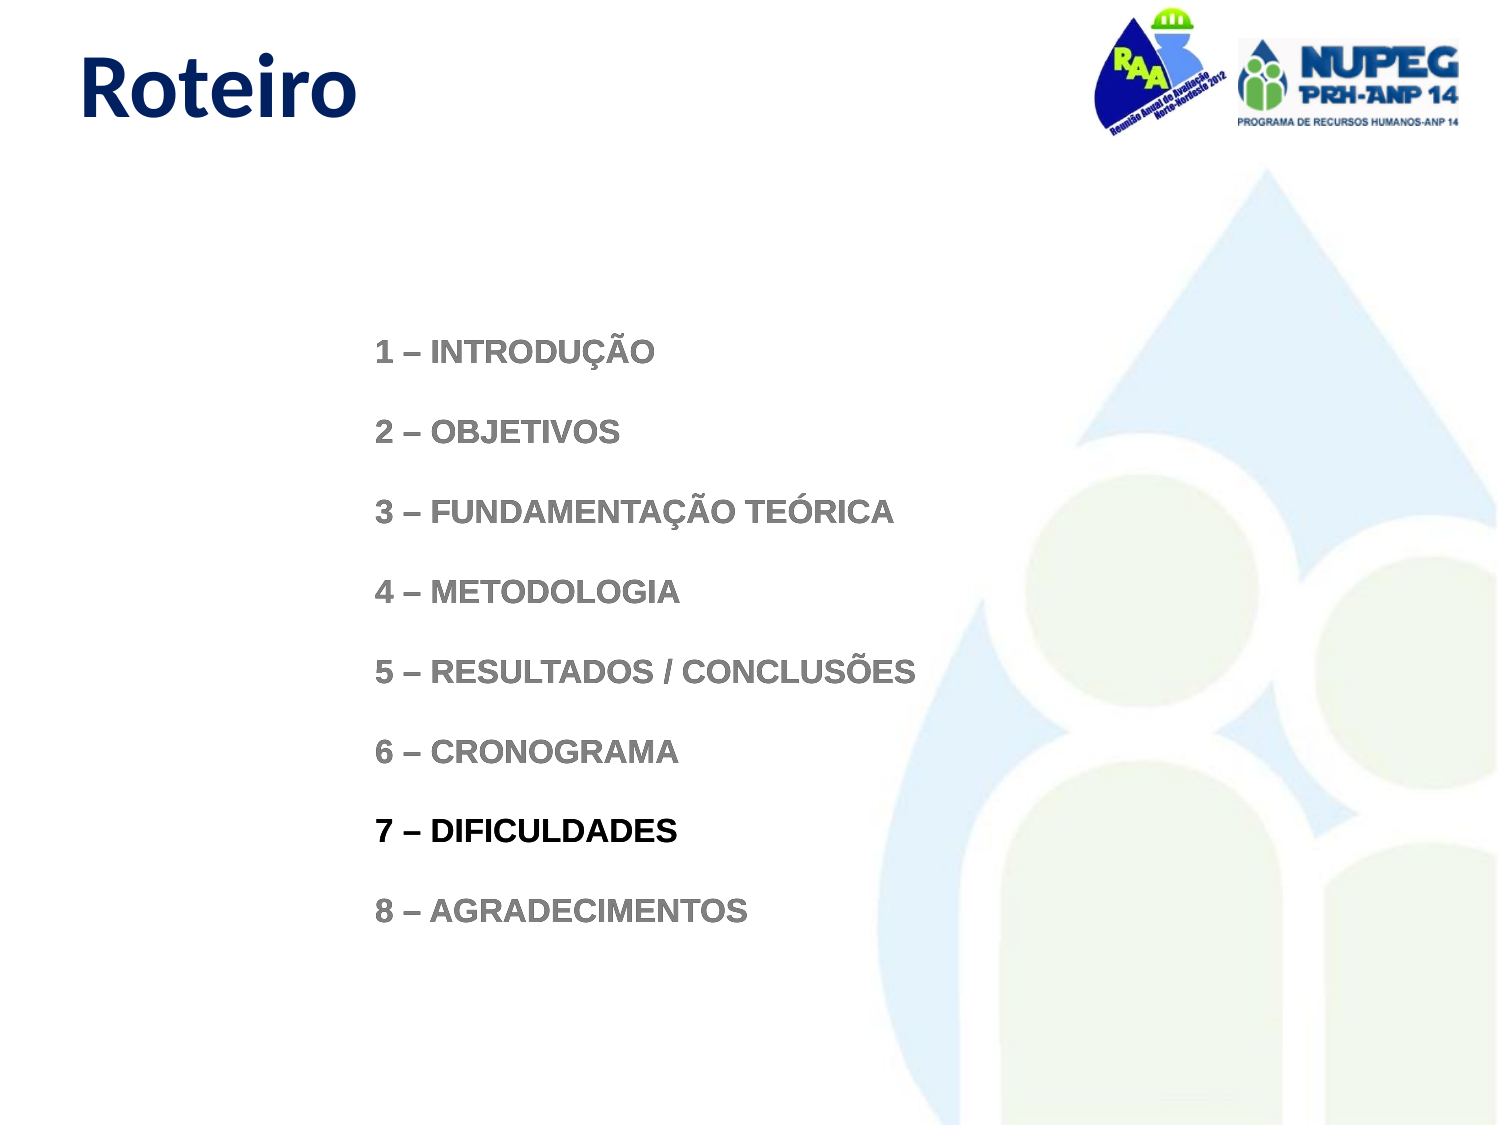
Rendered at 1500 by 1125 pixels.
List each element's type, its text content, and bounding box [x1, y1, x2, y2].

picture [1066, 0, 1459, 137]
picture [798, 148, 1498, 1125]
text_box [27, 10, 1478, 154]
text_box 1 – INTRODUÇÃO 2 – OBJETIVOS 3 – FUNDAMENTAÇÃO TEÓRICA 4 – METODOLOGIA 5 – RESULTADOS / CONCLUSÕES 6 – CRONOGRAMA 7 – DIFICULDADES 8 – AGRADECIMENTOS [360, 323, 1186, 937]
text_box Roteiro [64, 18, 1046, 144]
